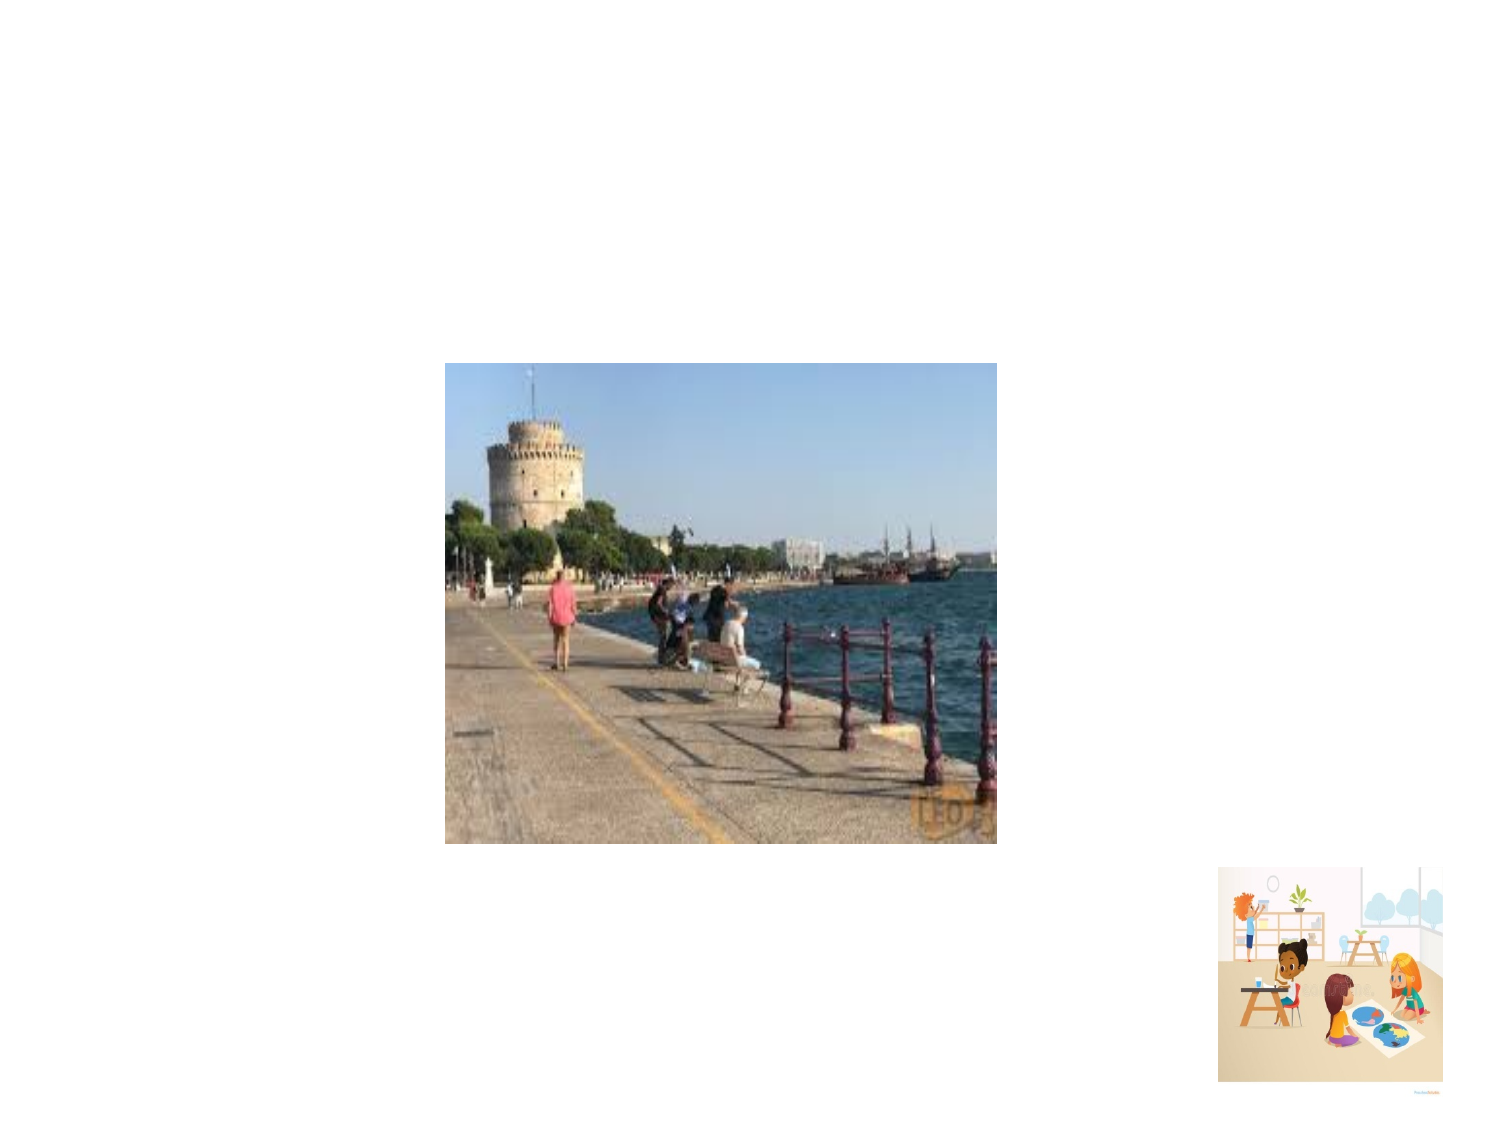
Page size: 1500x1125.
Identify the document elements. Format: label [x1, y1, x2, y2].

picture [1218, 866, 1444, 1102]
list [445, 362, 997, 844]
